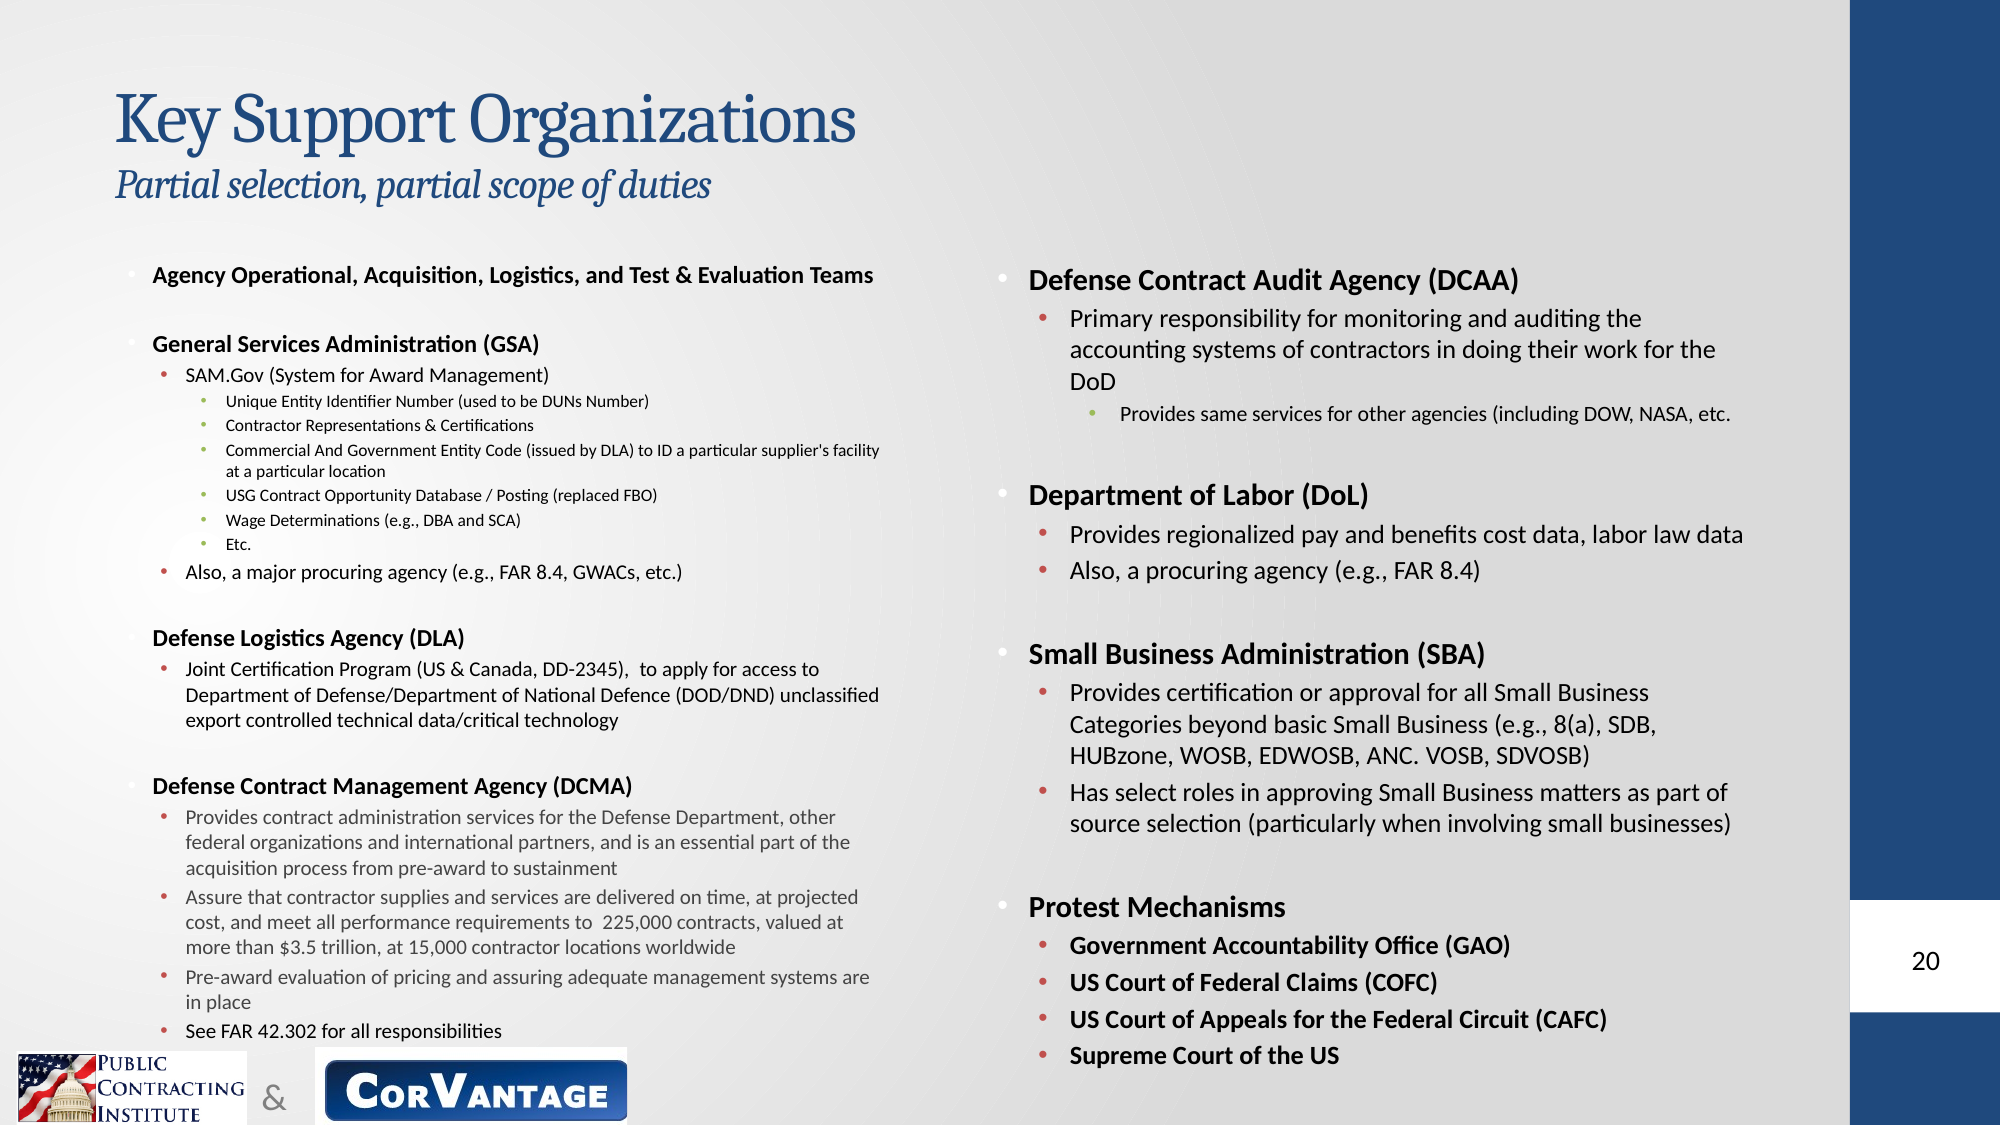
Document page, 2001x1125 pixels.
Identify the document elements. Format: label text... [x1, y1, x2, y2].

picture [16, 1051, 247, 1125]
title Key Support Organizations Partial selection, partial scope of duties [99, 45, 1767, 233]
slide_number 20 [1864, 925, 1988, 994]
list Agency Operational, Acquisition, Logistics, and Test & Evaluation Teams General Services Administration (GSA) SAM.Gov (System for Award Management) Unique Entity Identifier Number (used to be DUNs Number) Contractor Representations & Certifications Commercial And Government Entity Code (issued by DLA) to ID a particular supplier's facility at a particular location USG Contract Opportunity Database / Posting (replaced FBO) Wage Determinations (e.g., DBA and SCA) Etc. Also, a major procuring agency (e.g., FAR 8.4, GWACs, etc.) Defense Logistics Agency (DLA) Joint Certification Program (US & Canada, DD-2345), to apply for access to Department of Defense/Department of National Defence (DOD/DND) unclassified export controlled technical data/critical technology Defense Contract Management Agency (DCMA) Provides contract administration services for the Defense Department, other federal organizations and international partners, and is an essential part of the acquisition process from pre-award to sustainment Assure that contractor supplies and services are delivered on time, at projected cost, and meet all performance requirements to 225,000 contracts, valued at more than $3.5 trillion, at 15,000 contractor locations worldwide Pre-award evaluation of pricing and assuring adequate management systems are in place See FAR 42.302 for all responsibilities [99, 251, 900, 1080]
picture [315, 1080, 628, 1125]
list Defense Contract Audit Agency (DCAA) Primary responsibility for monitoring and auditing the accounting systems of contractors in doing their work for the DoD Provides same services for other agencies (including DOW, NASA, etc. Department of Labor (DoL) Provides regionalized pay and benefits cost data, labor law data Also, a procuring agency (e.g., FAR 8.4) Small Business Administration (SBA) Provides certification or approval for all Small Business Categories beyond basic Small Business (e.g., 8(a), SDB, HUBzone, WOSB, EDWOSB, ANC. VOSB, SDVOSB) Has select roles in approving Small Business matters as part of source selection (particularly when involving small businesses) Protest Mechanisms Government Accountability Office (GAO) US Court of Federal Claims (COFC) US Court of Appeals for the Federal Circuit (CAFC) Supreme Court of the US [966, 251, 1767, 1080]
